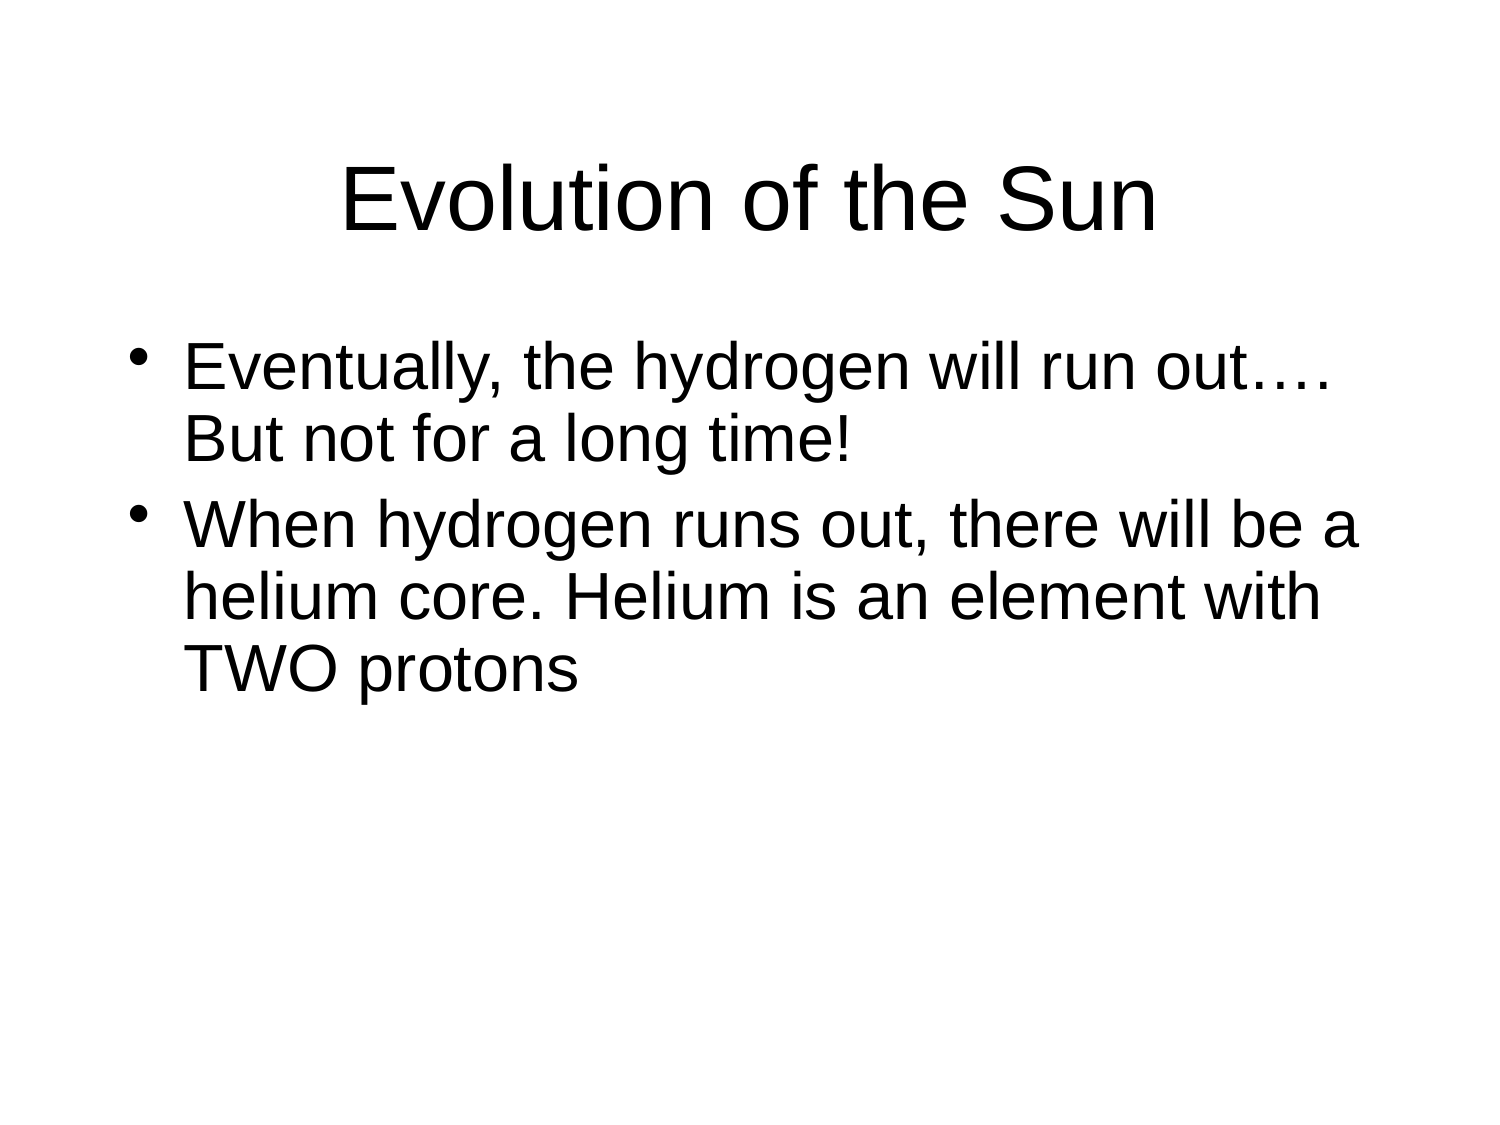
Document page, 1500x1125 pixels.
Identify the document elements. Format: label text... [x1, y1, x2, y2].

title Evolution of the Sun [112, 99, 1388, 288]
list Eventually, the hydrogen will run out…. But not for a long time! When hydrogen runs out, there will be a helium core. Helium is an element with TWO protons [112, 324, 1388, 1000]
